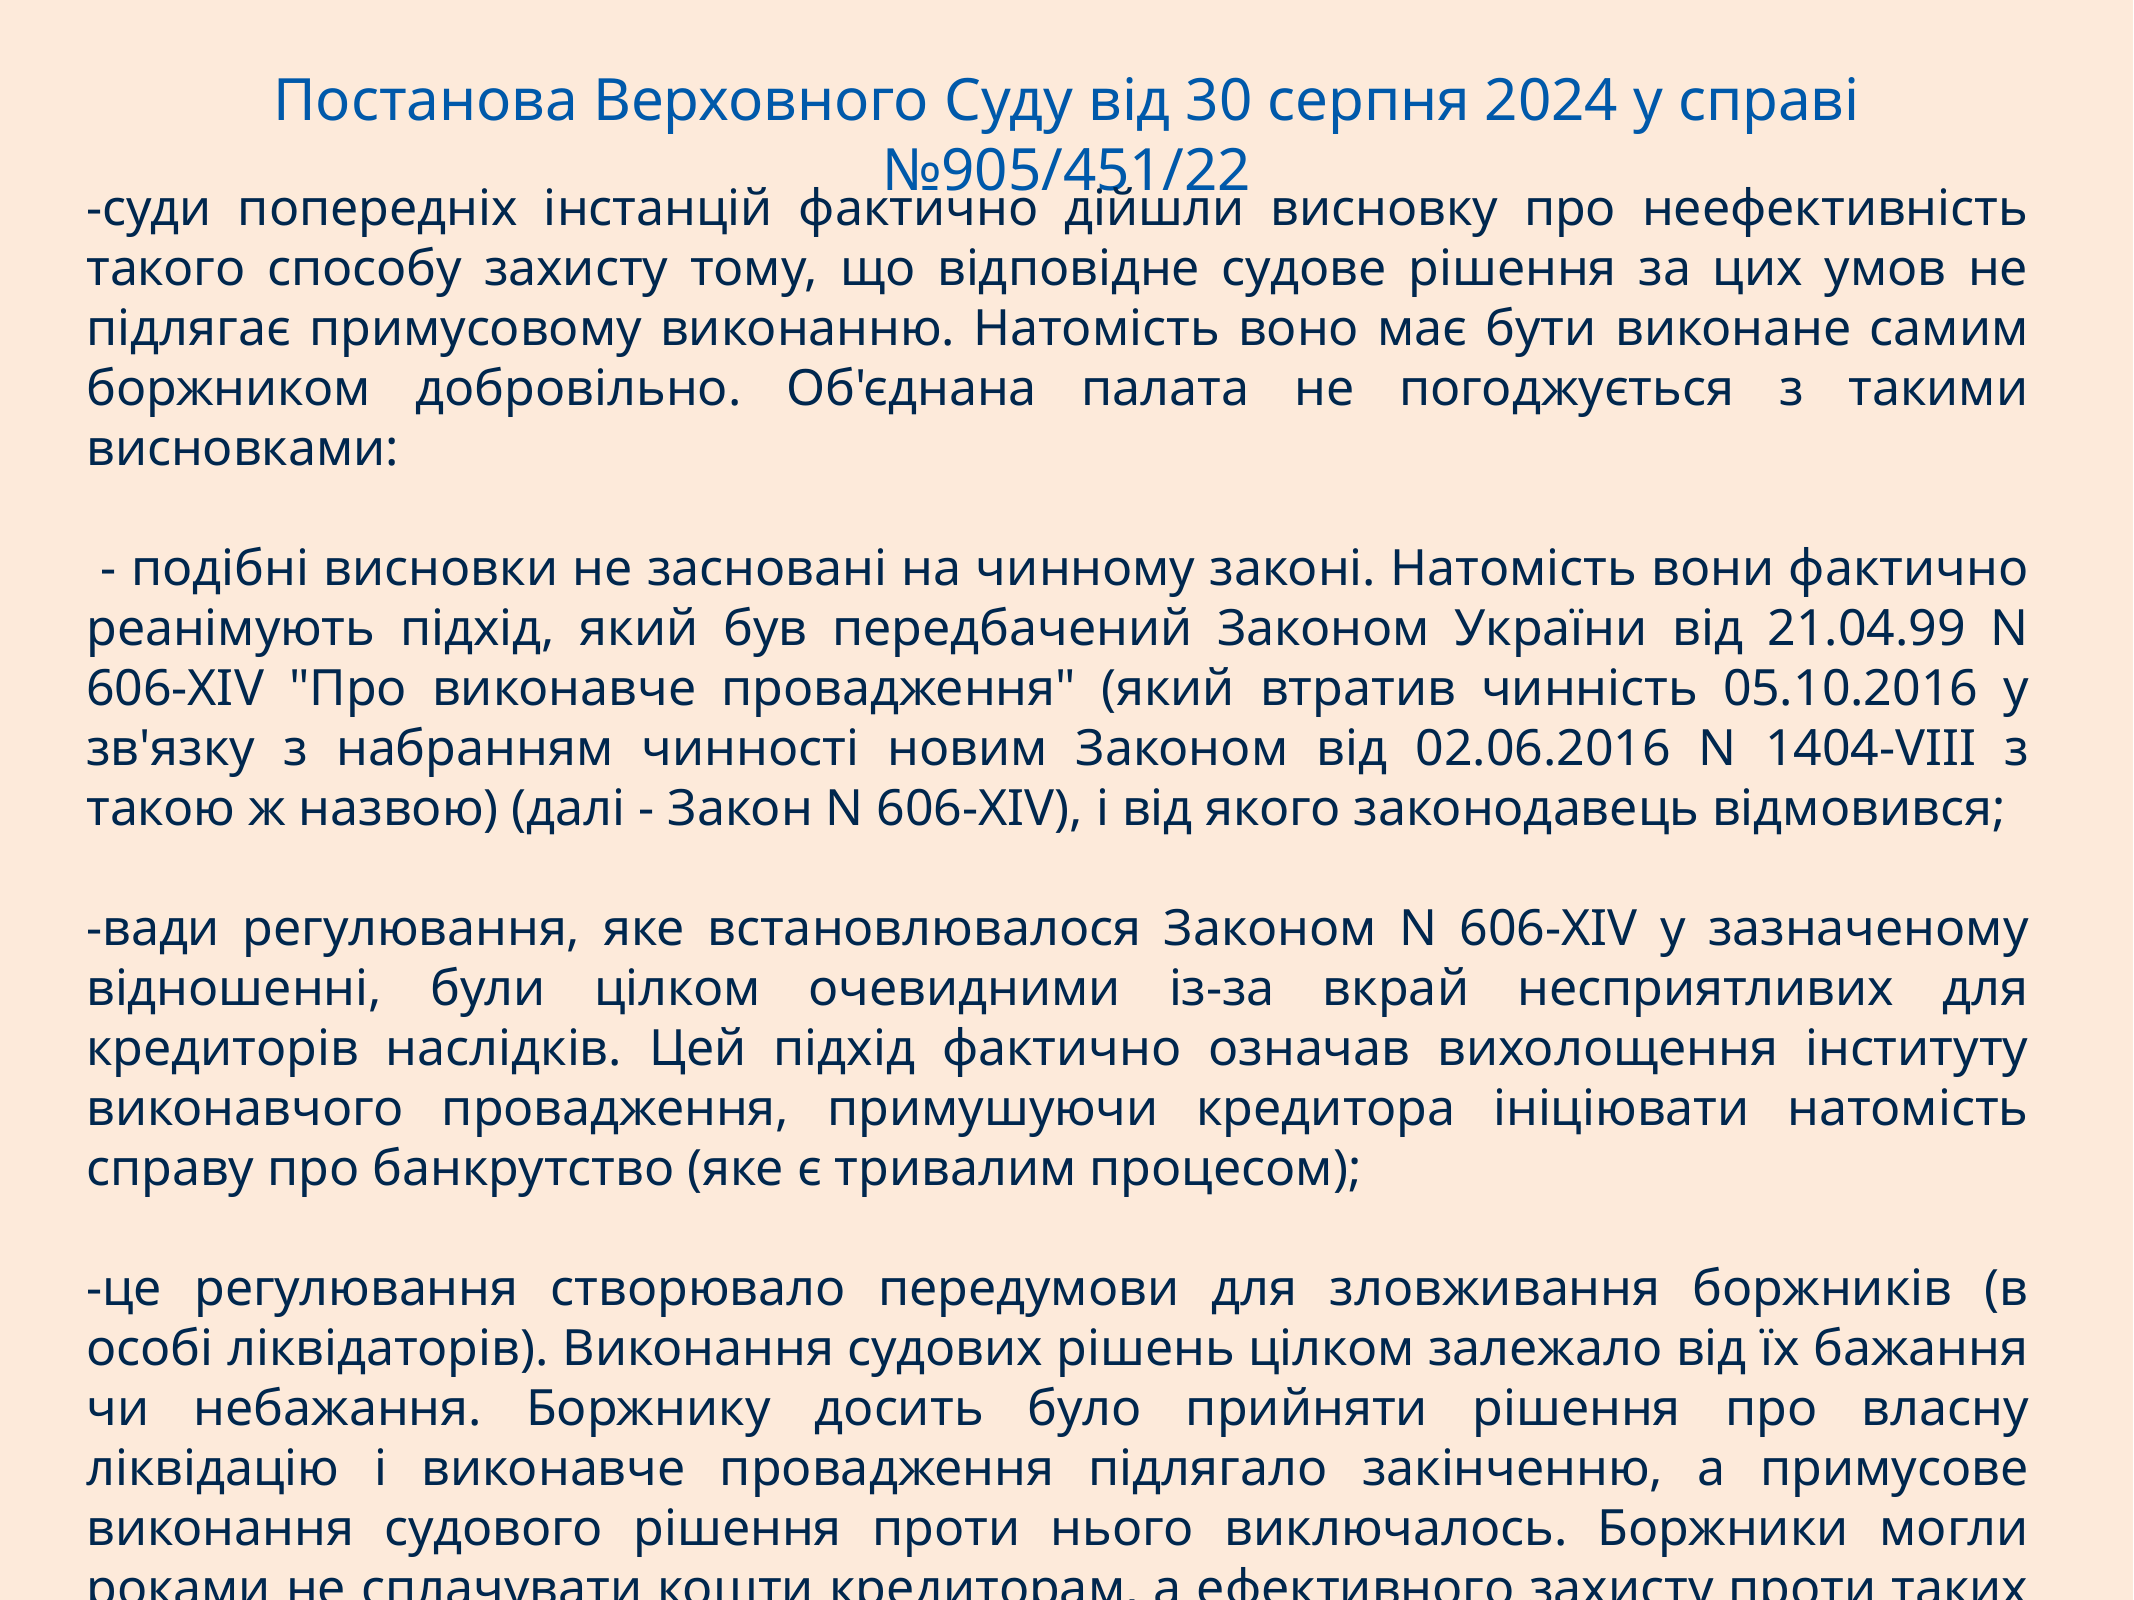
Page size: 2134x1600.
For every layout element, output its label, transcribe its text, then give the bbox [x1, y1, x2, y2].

title Постанова Верховного Суду від 30 серпня 2024 у справі №905/451/22 [104, 62, 2030, 134]
list -суди попередніх інстанцій фактично дійшли висновку про неефективність такого способу захисту тому, що відповідне судове рішення за цих умов не підлягає примусовому виконанню. Натомість воно має бути виконане самим боржником добровільно. Об'єднана палата не погоджується з такими висновками: - подібні висновки не засновані на чинному законі. Натомість вони фактично реанімують підхід, який був передбачений Законом України від 21.04.99 N 606-XIV "Про виконавче провадження" (який втратив чинність 05.10.2016 у зв'язку з набранням чинності новим Законом від 02.06.2016 N 1404-VIII з такою ж назвою) (далі - Закон N 606-XIV), і від якого законодавець відмовився; -вади регулювання, яке встановлювалося Законом N 606-XIV у зазначеному відношенні, були цілком очевидними із-за вкрай несприятливих для кредиторів наслідків. Цей підхід фактично означав вихолощення інституту виконавчого провадження, примушуючи кредитора ініціювати натомість справу про банкрутство (яке є тривалим процесом); -це регулювання створювало передумови для зловживання боржників (в особі ліквідаторів). Виконання судових рішень цілком залежало від їх бажання чи небажання. Боржнику досить було прийняти рішення про власну ліквідацію і виконавче провадження підлягало закінченню, а примусове виконання судового рішення проти нього виключалось. Боржники могли роками не сплачувати кошти кредиторам, а ефективного захисту проти таких зловживань не було; [86, 174, 2030, 1600]
